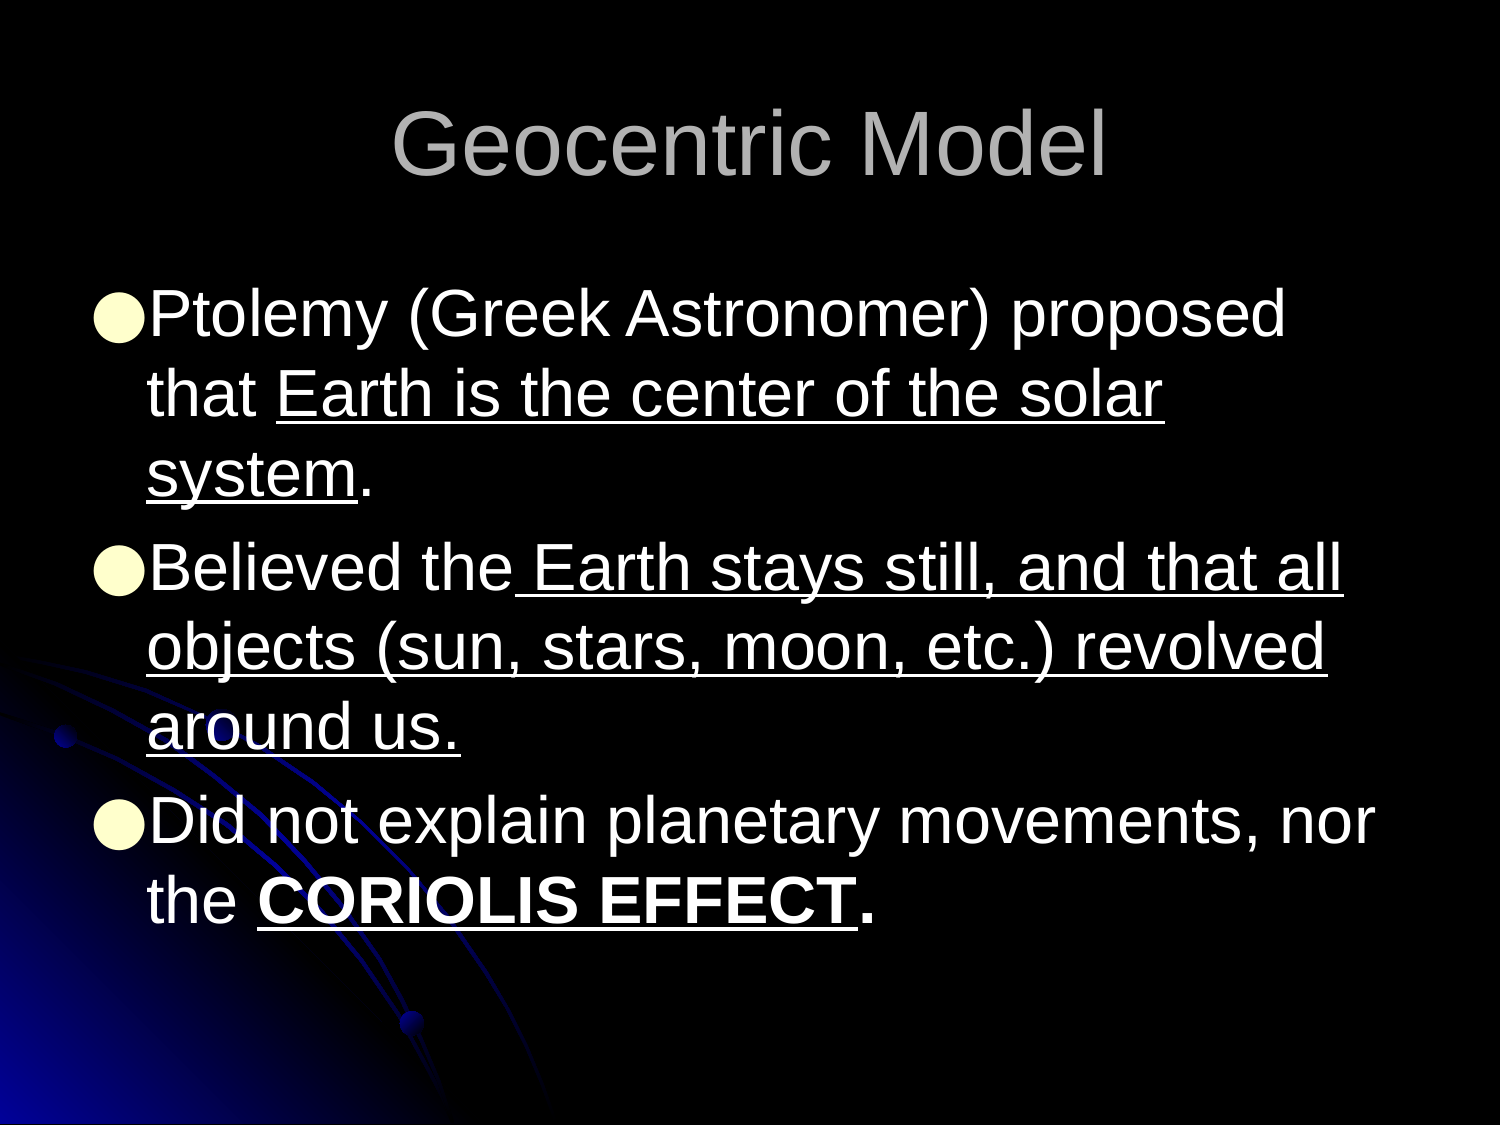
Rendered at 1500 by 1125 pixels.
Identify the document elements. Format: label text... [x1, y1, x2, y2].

title Geocentric Model [75, 45, 1425, 233]
list Ptolemy (Greek Astronomer) proposed that Earth is the center of the solar system. Believed the Earth stays still, and that all objects (sun, stars, moon, etc.) revolved around us. Did not explain planetary movements, nor the CORIOLIS EFFECT. [75, 262, 1425, 1006]
